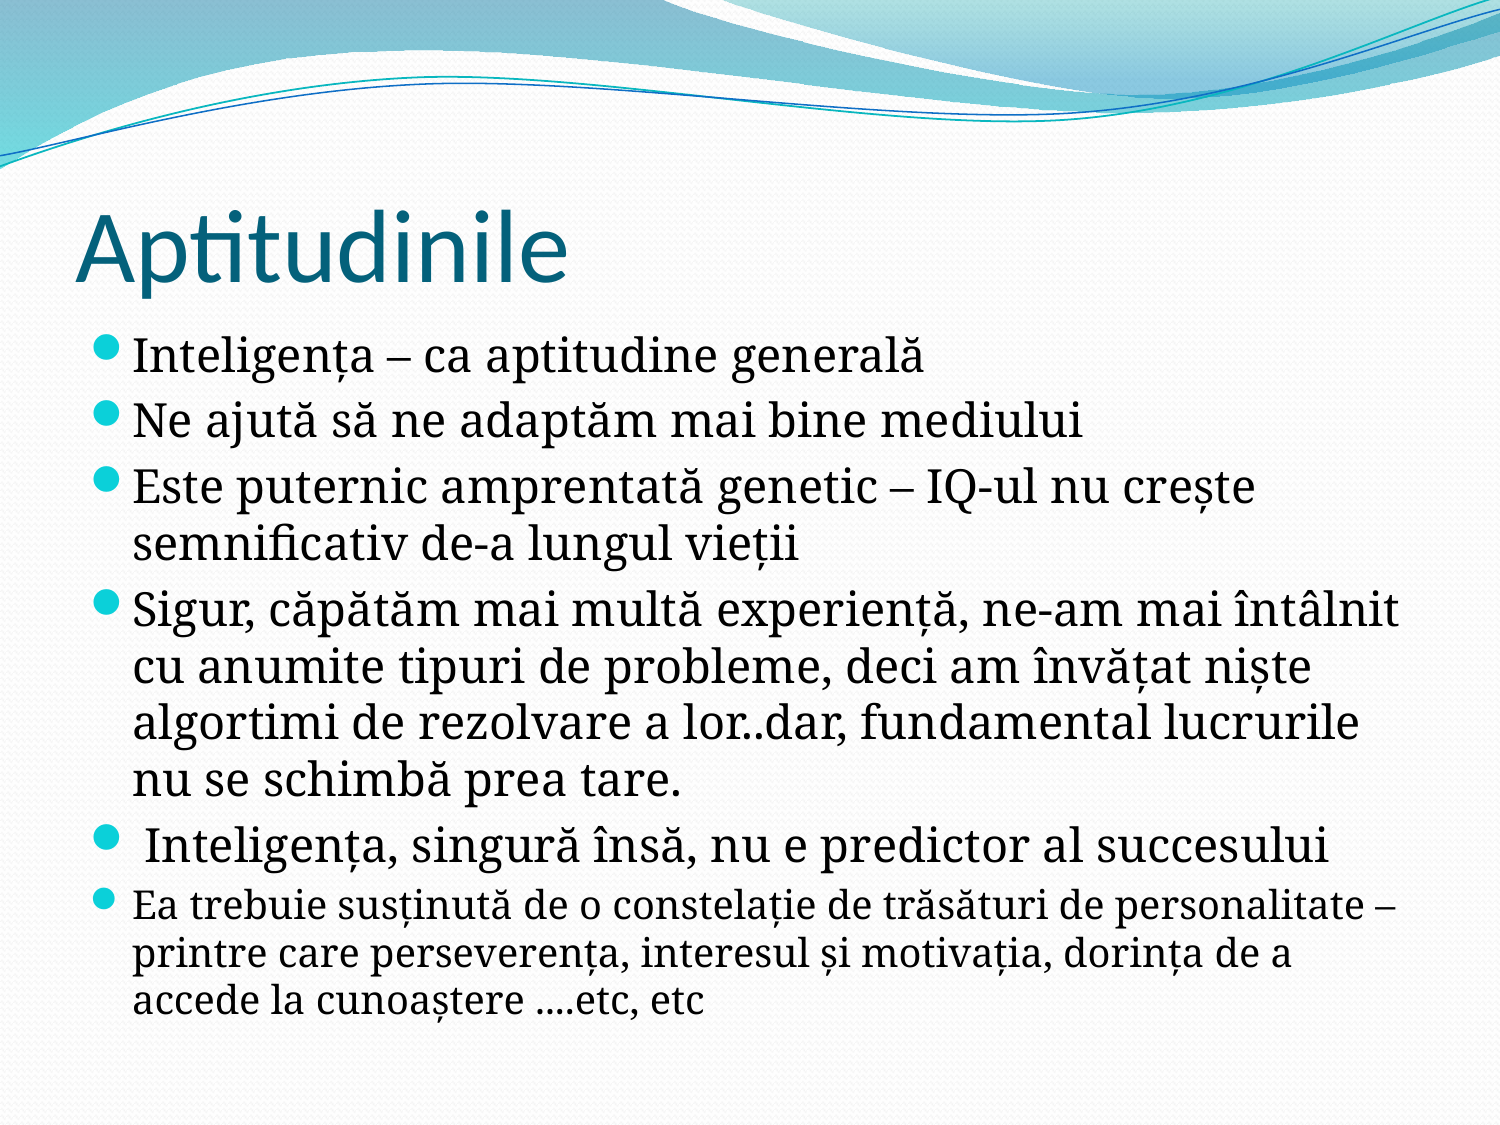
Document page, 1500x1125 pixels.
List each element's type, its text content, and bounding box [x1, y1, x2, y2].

title Aptitudinile [75, 115, 1425, 303]
list Inteligența – ca aptitudine generală Ne ajută să ne adaptăm mai bine mediului Este puternic amprentată genetic – IQ-ul nu crește semnificativ de-a lungul vieții Sigur, căpătăm mai multă experiență, ne-am mai întâlnit cu anumite tipuri de probleme, deci am învățat niște algortimi de rezolvare a lor..dar, fundamental lucrurile nu se schimbă prea tare. Inteligența, singură însă, nu e predictor al succesului Ea trebuie susținută de o constelație de trăsături de personalitate – printre care perseverența, interesul și motivația, dorința de a accede la cunoaștere ....etc, etc [75, 317, 1425, 1038]
